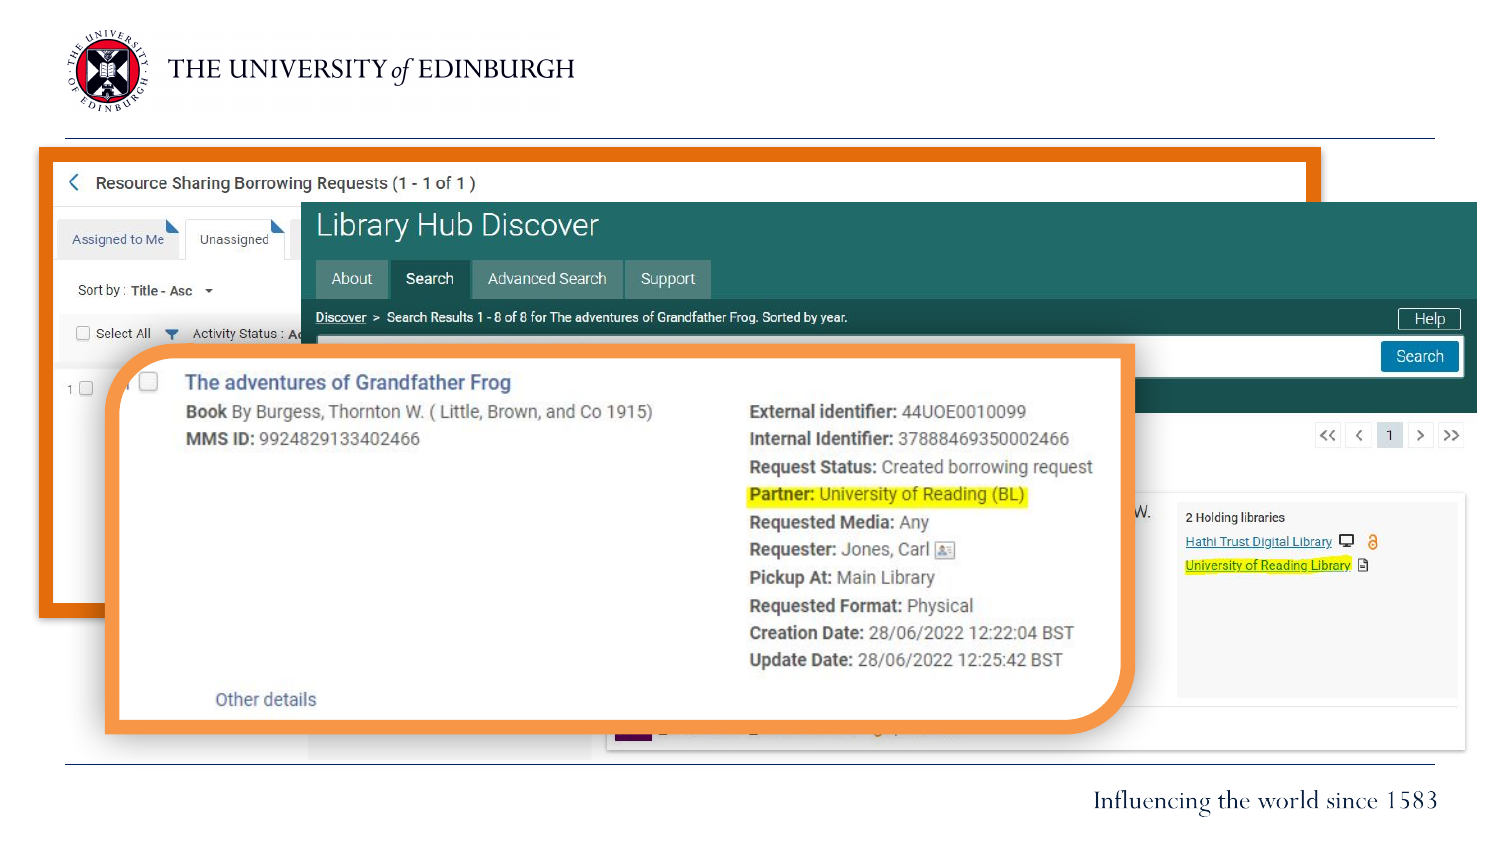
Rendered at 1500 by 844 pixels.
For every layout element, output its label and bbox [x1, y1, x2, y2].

picture [67, 30, 574, 112]
picture [52, 161, 1477, 760]
picture [1093, 785, 1438, 817]
